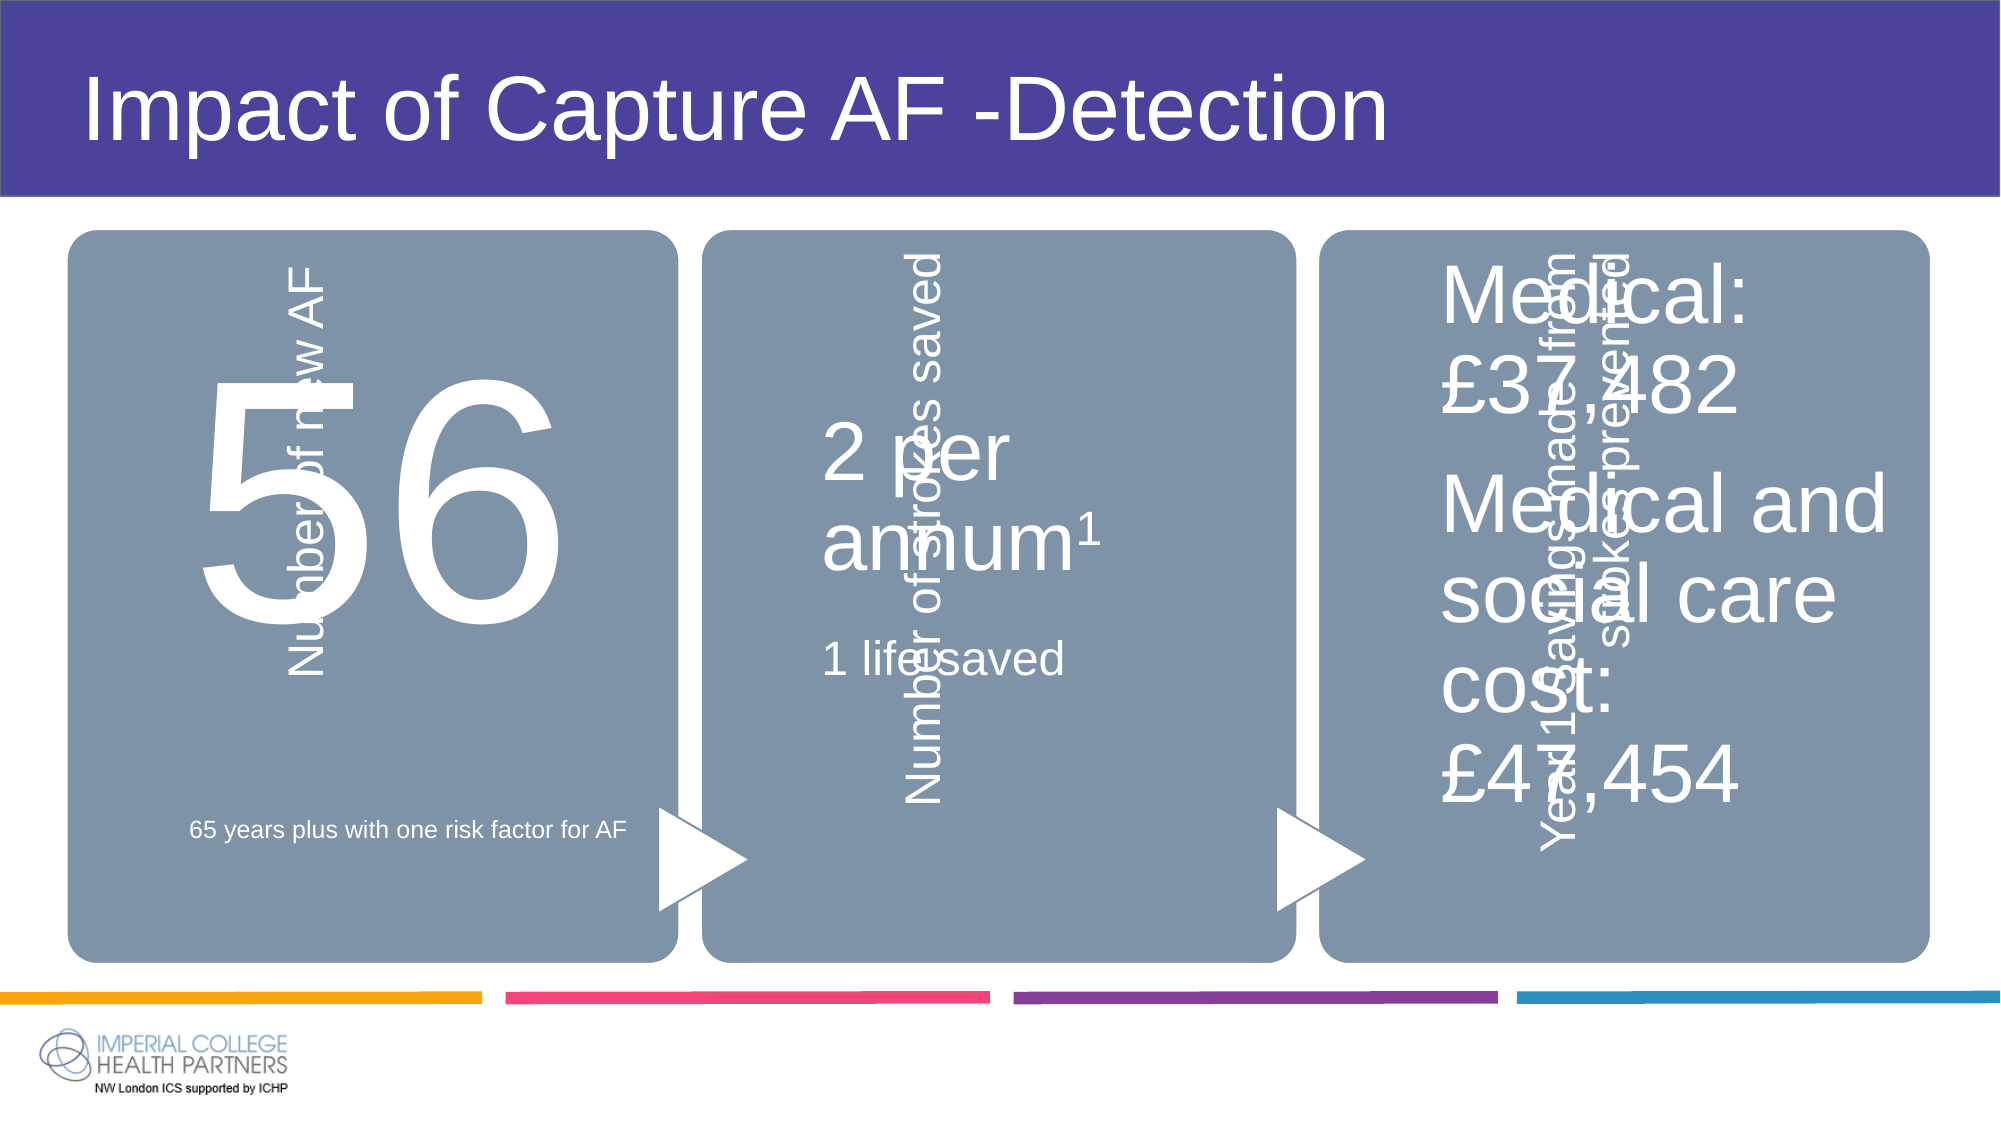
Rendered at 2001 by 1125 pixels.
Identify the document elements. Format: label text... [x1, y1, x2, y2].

title Impact of Capture AF -Detection [66, 53, 1934, 143]
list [65, 229, 1934, 964]
picture [38, 1023, 299, 1104]
